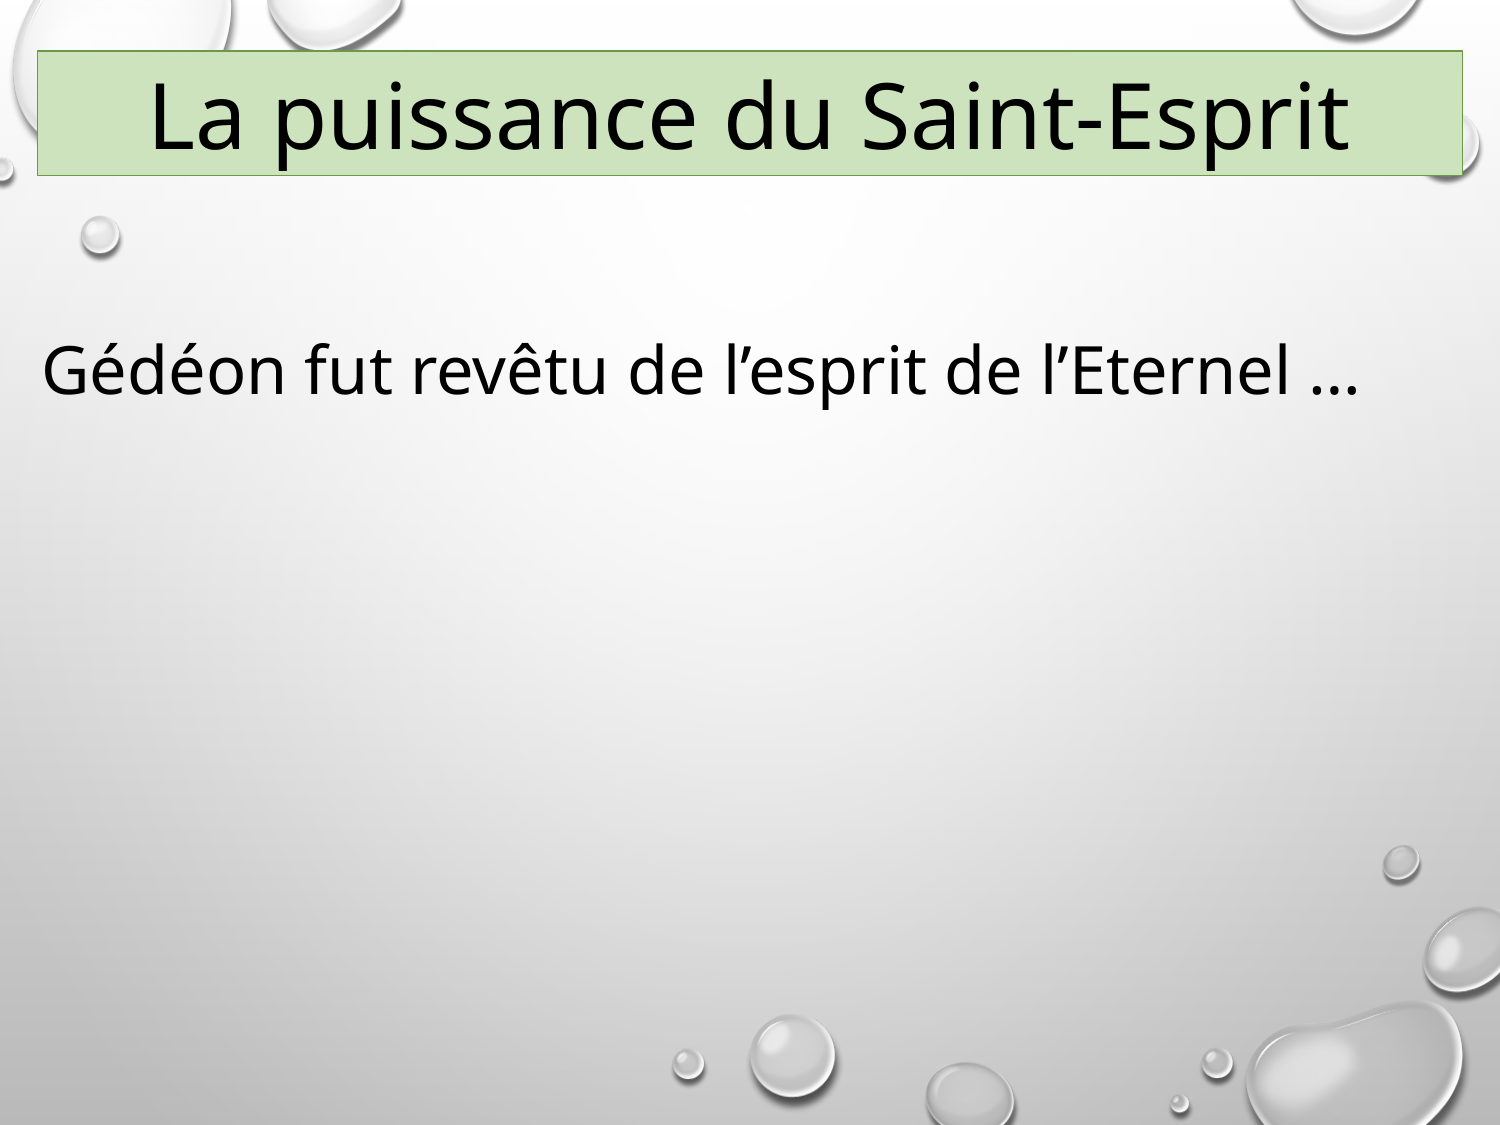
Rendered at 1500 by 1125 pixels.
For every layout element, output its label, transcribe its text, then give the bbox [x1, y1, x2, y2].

picture [0, 0, 1500, 1125]
text_box La puissance du Saint-Esprit [37, 50, 1463, 176]
text_box Gédéon fut revêtu de l’esprit de l’Eternel … [26, 320, 1474, 415]
